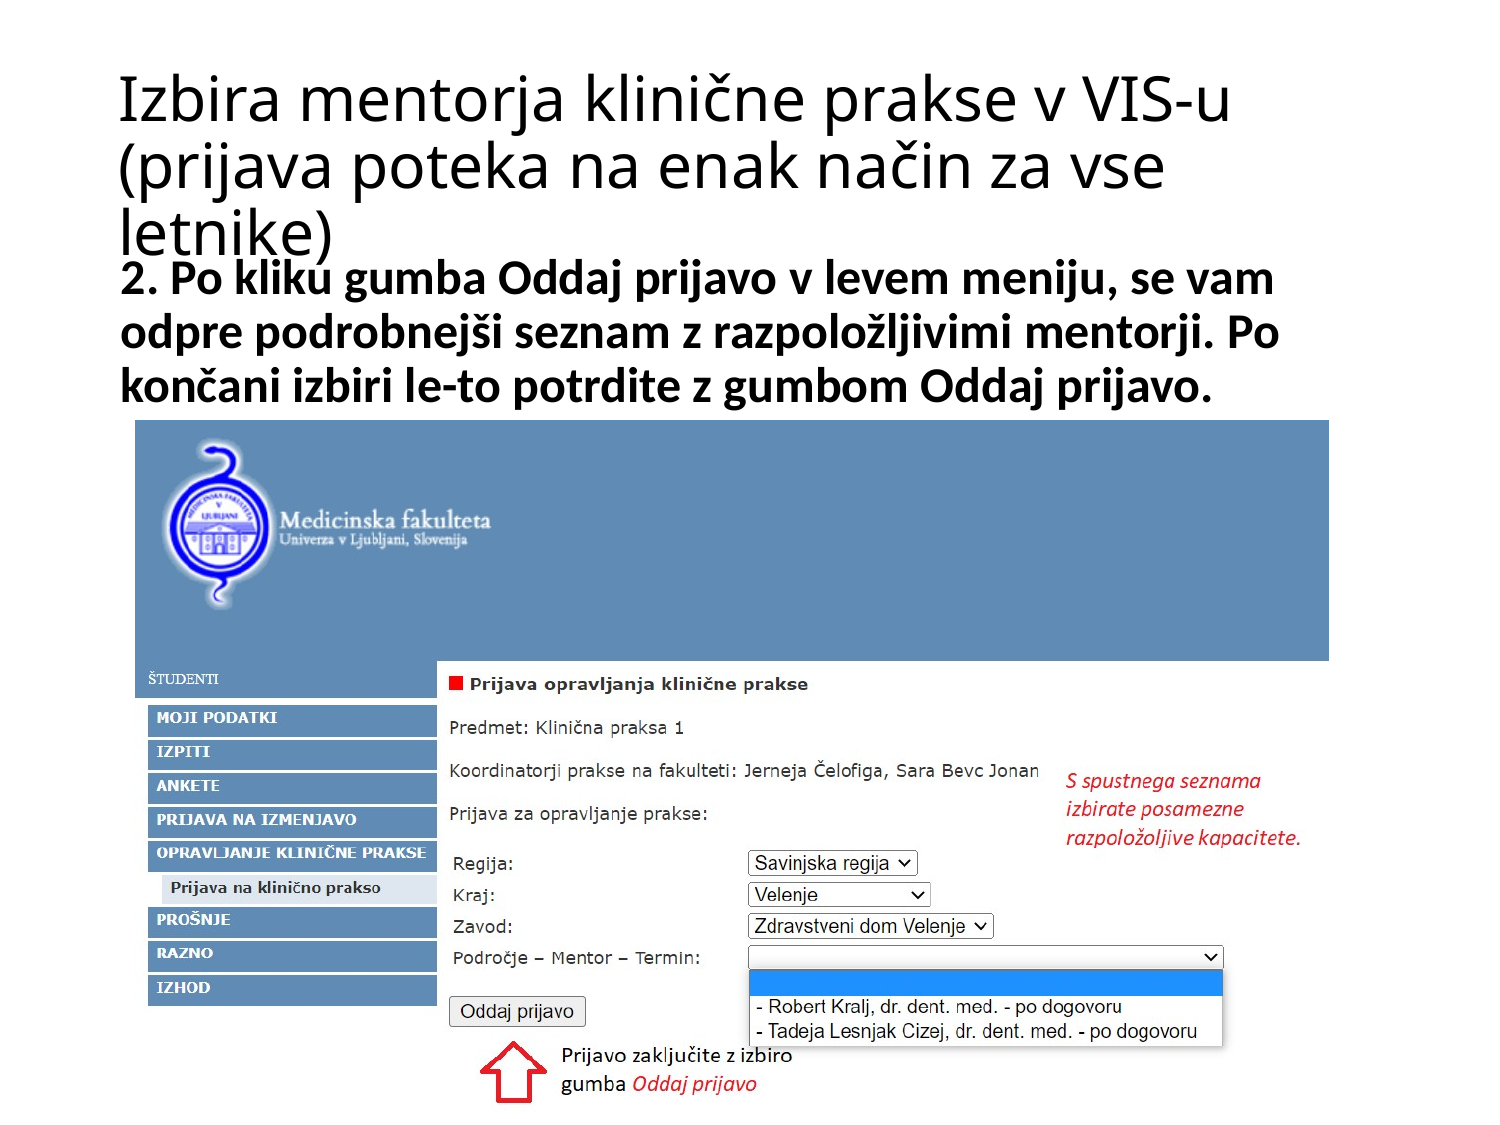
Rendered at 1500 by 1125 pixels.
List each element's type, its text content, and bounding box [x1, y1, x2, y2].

list 2. Po kliku gumba Oddaj prijavo v levem meniju, se vam odpre podrobnejši seznam z razpoložljivimi mentorji. Po končani izbiri le-to potrdite z gumbom Oddaj prijavo. [105, 243, 1400, 970]
title Izbira mentorja klinične prakse v VIS-u (prijava poteka na enak način za vse letnike) [103, 59, 1397, 278]
picture [135, 420, 1329, 1114]
